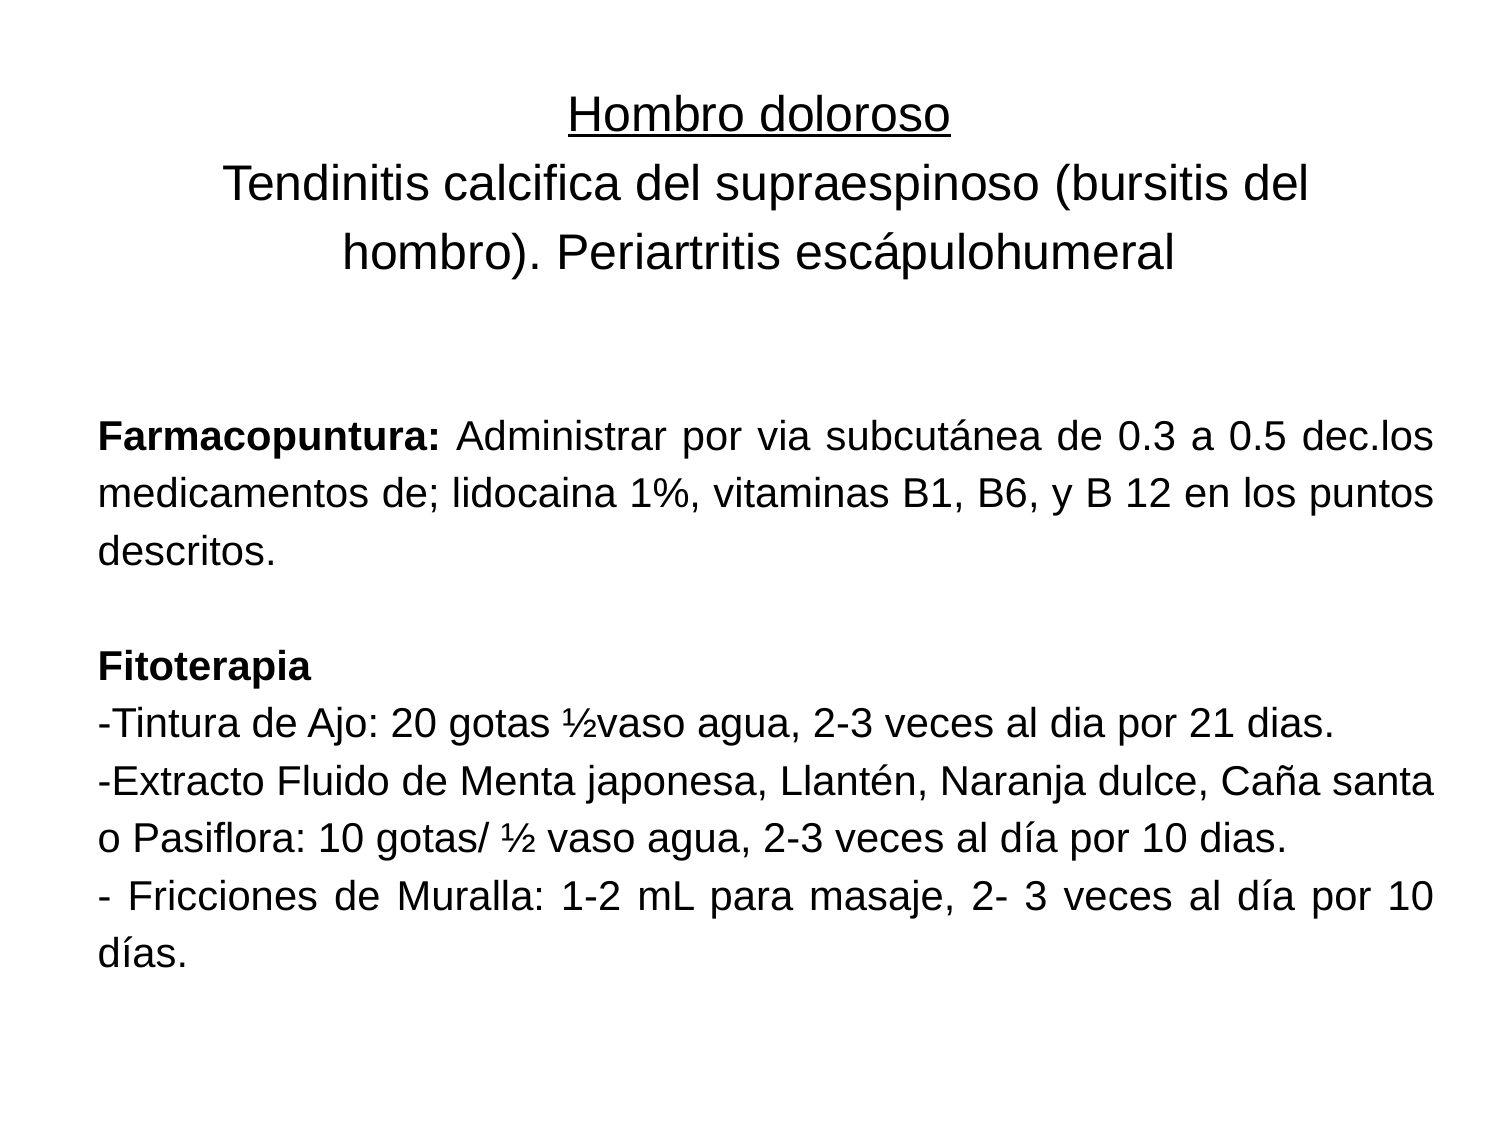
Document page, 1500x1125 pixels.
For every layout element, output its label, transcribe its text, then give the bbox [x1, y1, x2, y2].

text_box Farmacopuntura: Administrar por via subcutánea de 0.3 a 0.5 dec.los medicamentos de; lidocaina 1%, vitaminas B1, B6, y B 12 en los puntos descritos. Fitoterapia -Tintura de Ajo: 20 gotas ½vaso agua, 2-3 veces al dia por 21 dias. -Extracto Fluido de Menta japonesa, Llantén, Naranja dulce, Caña santa o Pasiflora: 10 gotas/ ½ vaso agua, 2-3 veces al día por 10 dias. - Fricciones de Muralla: 1-2 mL para masaje, 2- 3 veces al día por 10 días. [68, 393, 1450, 984]
text_box Hombro doloroso Tendinitis calcifica del supraespinoso (bursitis del hombro). Periartritis escápulohumeral [142, 64, 1376, 287]
